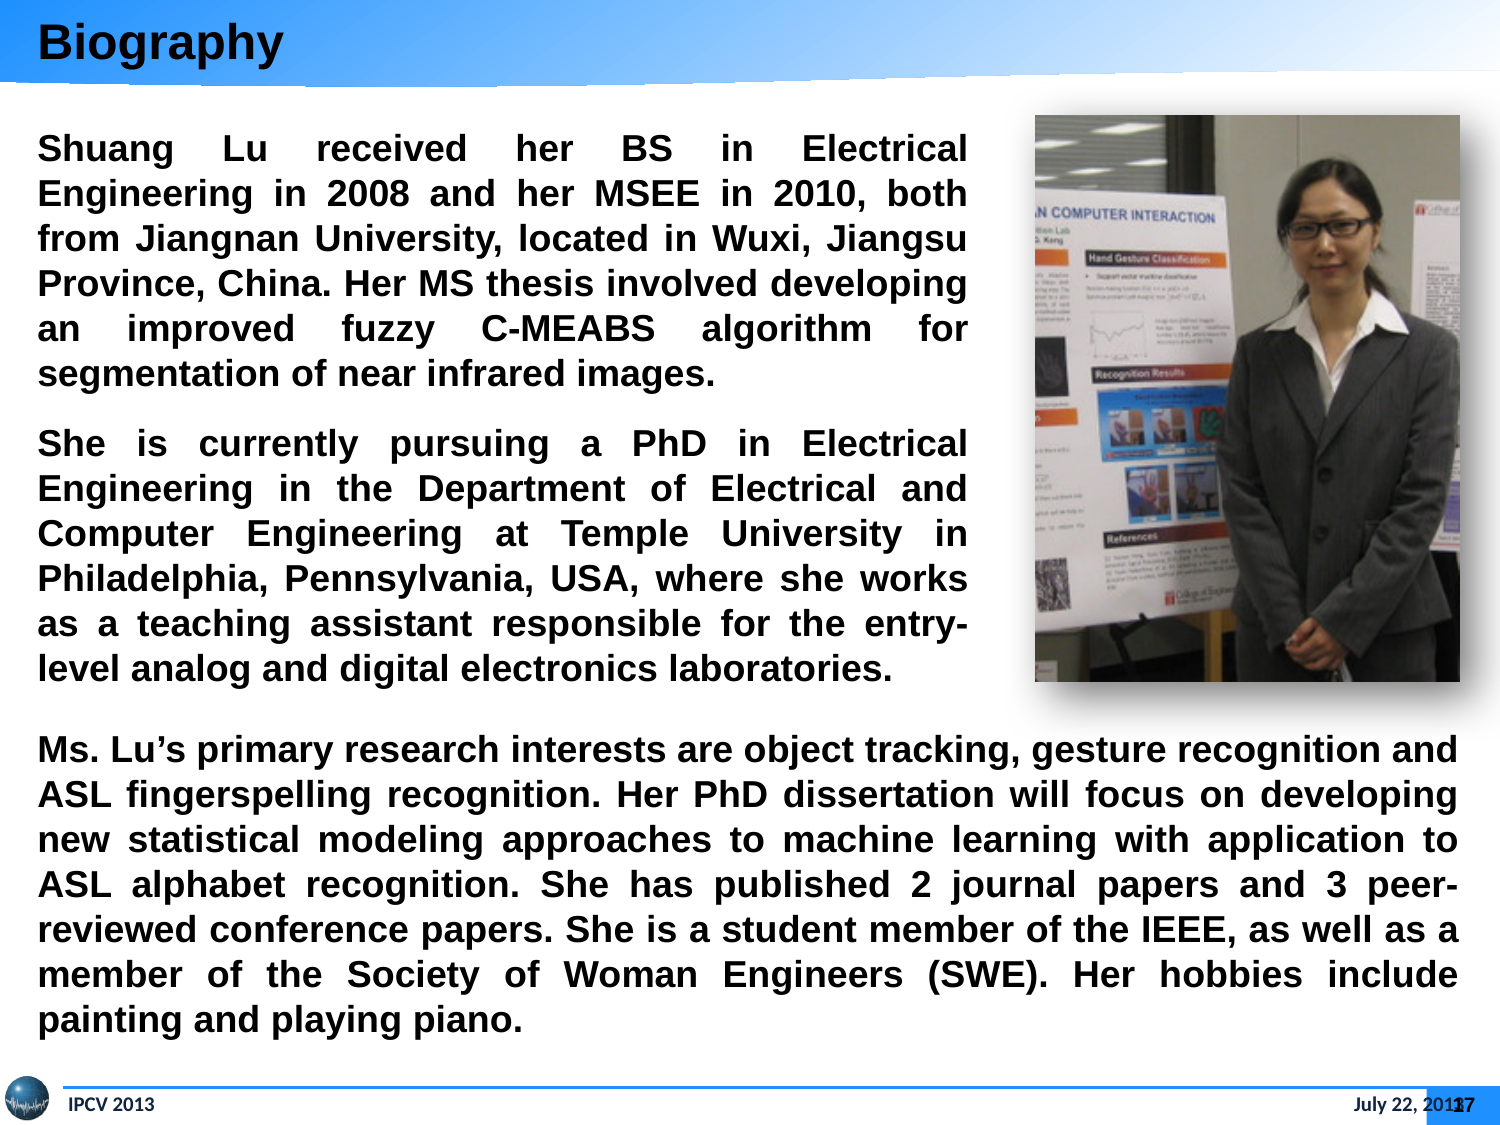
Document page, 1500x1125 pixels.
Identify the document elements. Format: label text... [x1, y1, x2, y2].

picture [4, 1075, 50, 1121]
text_box Biography [37, 9, 1460, 70]
text_box Shuang Lu received her BS in Electrical Engineering in 2008 and her MSEE in 2010, both from Jiangnan University, located in Wuxi, Jiangsu Province, China. Her MS thesis involved developing an improved fuzzy C-MEABS algorithm for segmentation of near infrared images. She is currently pursuing a PhD in Electrical Engineering in the Department of Electrical and Computer Engineering at Temple University in Philadelphia, Pennsylvania, USA, where she works as a teaching assistant responsible for the entry-level analog and digital electronics laboratories. [37, 124, 969, 705]
picture [1034, 115, 1461, 682]
text_box Ms. Lu’s primary research interests are object tracking, gesture recognition and ASL fingerspelling recognition. Her PhD dissertation will focus on developing new statistical modeling approaches to machine learning with application to ASL alphabet recognition. She has published 2 journal papers and 3 peer-reviewed conference papers. She is a student member of the IEEE, as well as a member of the Society of Woman Engineers (SWE). Her hobbies include painting and playing piano. [37, 725, 1460, 1059]
